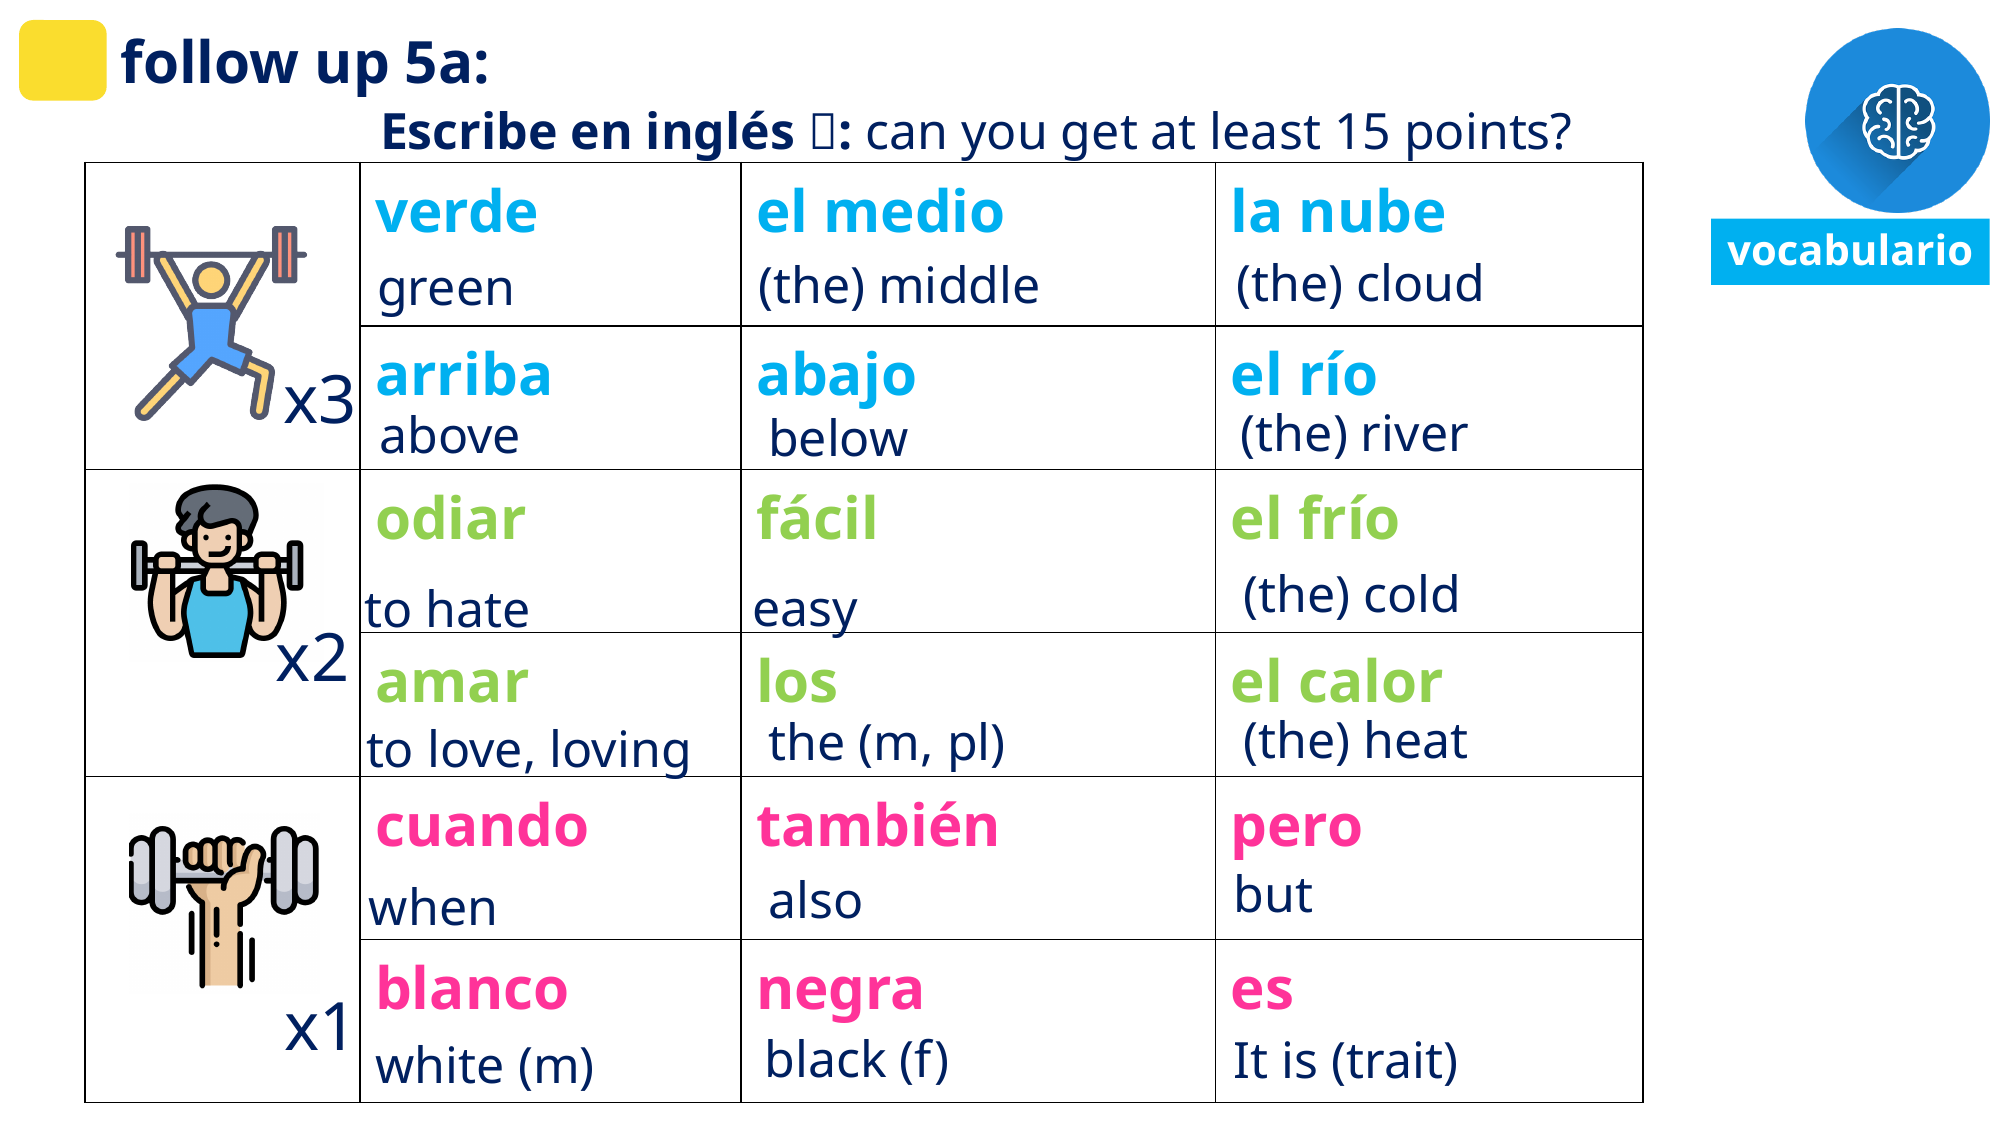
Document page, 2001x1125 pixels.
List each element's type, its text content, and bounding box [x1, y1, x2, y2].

picture [113, 226, 309, 422]
text_box Escribe en inglés 📝: can you get at least 15 points? [365, 91, 1689, 167]
table_cell cuando [361, 777, 740, 939]
text_box x1 [269, 975, 373, 1071]
table_cell blanco [361, 940, 740, 1026]
text_box vocabulario [1711, 218, 1990, 285]
text_box when [354, 867, 706, 943]
text_box x2 [261, 606, 365, 702]
table_cell también [742, 777, 1215, 939]
table_cell los [742, 633, 1215, 776]
text_box to love, loving [351, 709, 734, 785]
table_header el medio [742, 167, 1215, 325]
table_header verde [361, 163, 740, 325]
table_cell pero [1216, 777, 1642, 939]
table_cell abajo [742, 327, 1215, 398]
text_box (the) middle [743, 246, 1162, 321]
text_box black (f) [749, 1020, 1198, 1096]
text_box (the) cloud [1221, 243, 1597, 319]
table_cell negra [742, 940, 1215, 1102]
table_cell fácil [742, 471, 1215, 632]
text_box (the) river [1225, 394, 1539, 470]
table_cell [86, 470, 359, 776]
text_box x3 [268, 349, 372, 445]
table_header [86, 163, 359, 469]
text_box but [1219, 855, 1633, 931]
text_box white (m) [360, 1026, 760, 1101]
picture [129, 483, 324, 662]
text_box also [753, 861, 1162, 937]
text_box the (m, pl) [753, 702, 1141, 778]
table_cell el calor [1216, 633, 1642, 776]
table_cell amar [361, 633, 740, 776]
picture [129, 813, 320, 994]
text_box easy [737, 569, 1210, 644]
text_box to hate [349, 570, 712, 645]
text_box (the) cold [1228, 554, 1648, 630]
text_box green [362, 247, 718, 323]
text_box below [753, 398, 1236, 474]
title follow up 5a: [105, 14, 744, 110]
table_cell el río [1216, 327, 1642, 469]
text_box It is (trait) [1219, 1020, 1633, 1096]
text_box above [364, 395, 763, 471]
table_cell arriba [361, 327, 740, 395]
table_cell odiar [361, 470, 740, 632]
table_header la nube [1216, 167, 1642, 325]
table_cell el frío [1216, 470, 1642, 632]
text_box (the) heat [1228, 700, 1634, 776]
table_cell [86, 777, 359, 1102]
picture [1805, 28, 1990, 213]
table_cell es [1216, 940, 1642, 1102]
text_box [20, 21, 106, 100]
